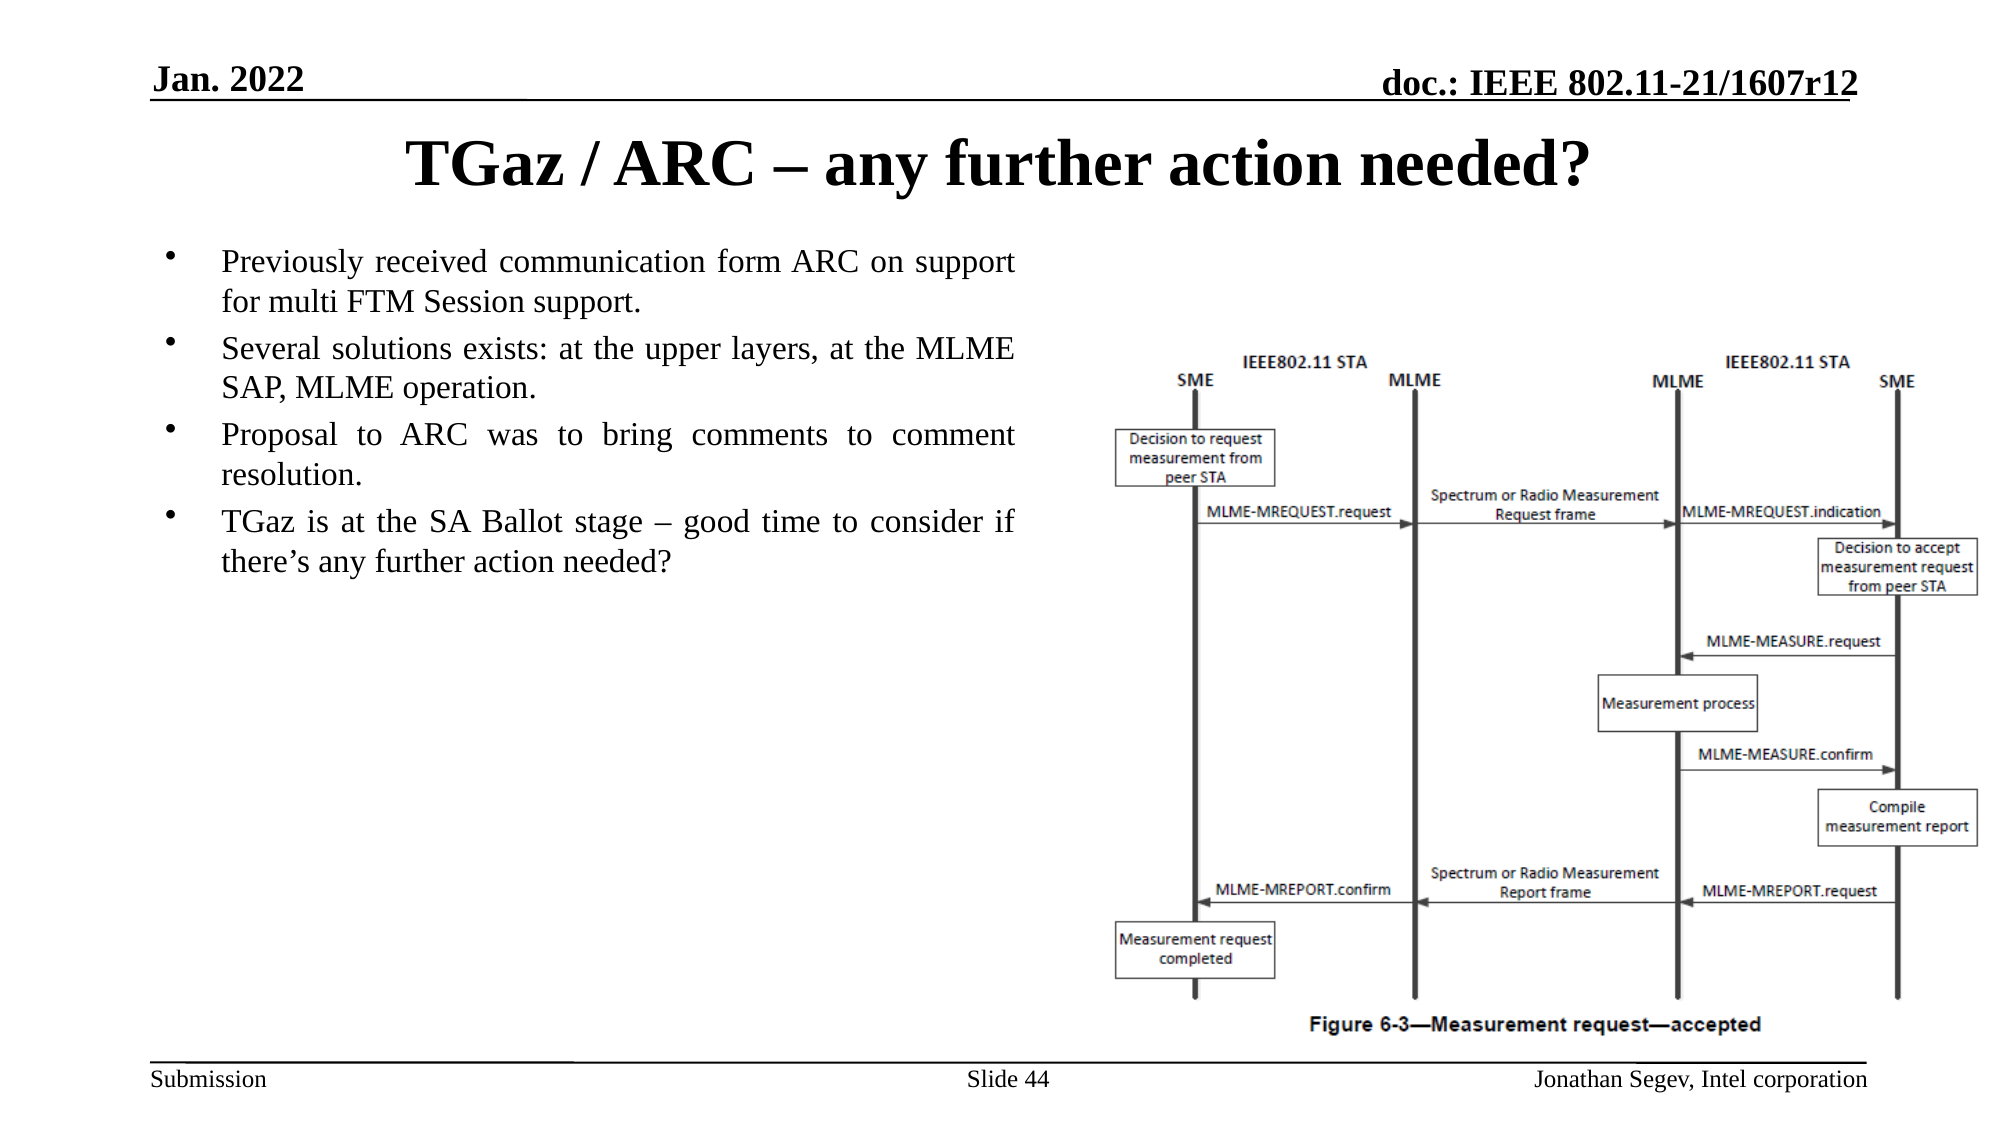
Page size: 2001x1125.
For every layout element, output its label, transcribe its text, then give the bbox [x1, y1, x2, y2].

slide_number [152, 54, 563, 100]
footer Jonathan Segev, Intel corporation [1171, 1061, 1869, 1093]
title TGaz / ARC – any further action needed? [149, 112, 1850, 205]
list Previously received communication form ARC on support for multi FTM Session support. Several solutions exists: at the upper layers, at the MLME SAP, MLME operation. Proposal to ARC was to bring comments to comment resolution. TGaz is at the SA Ballot stage – good time to consider if there’s any further action needed? [149, 231, 1033, 1000]
picture [1082, 337, 1991, 1043]
slide_number Slide 44 [950, 1061, 1067, 1123]
